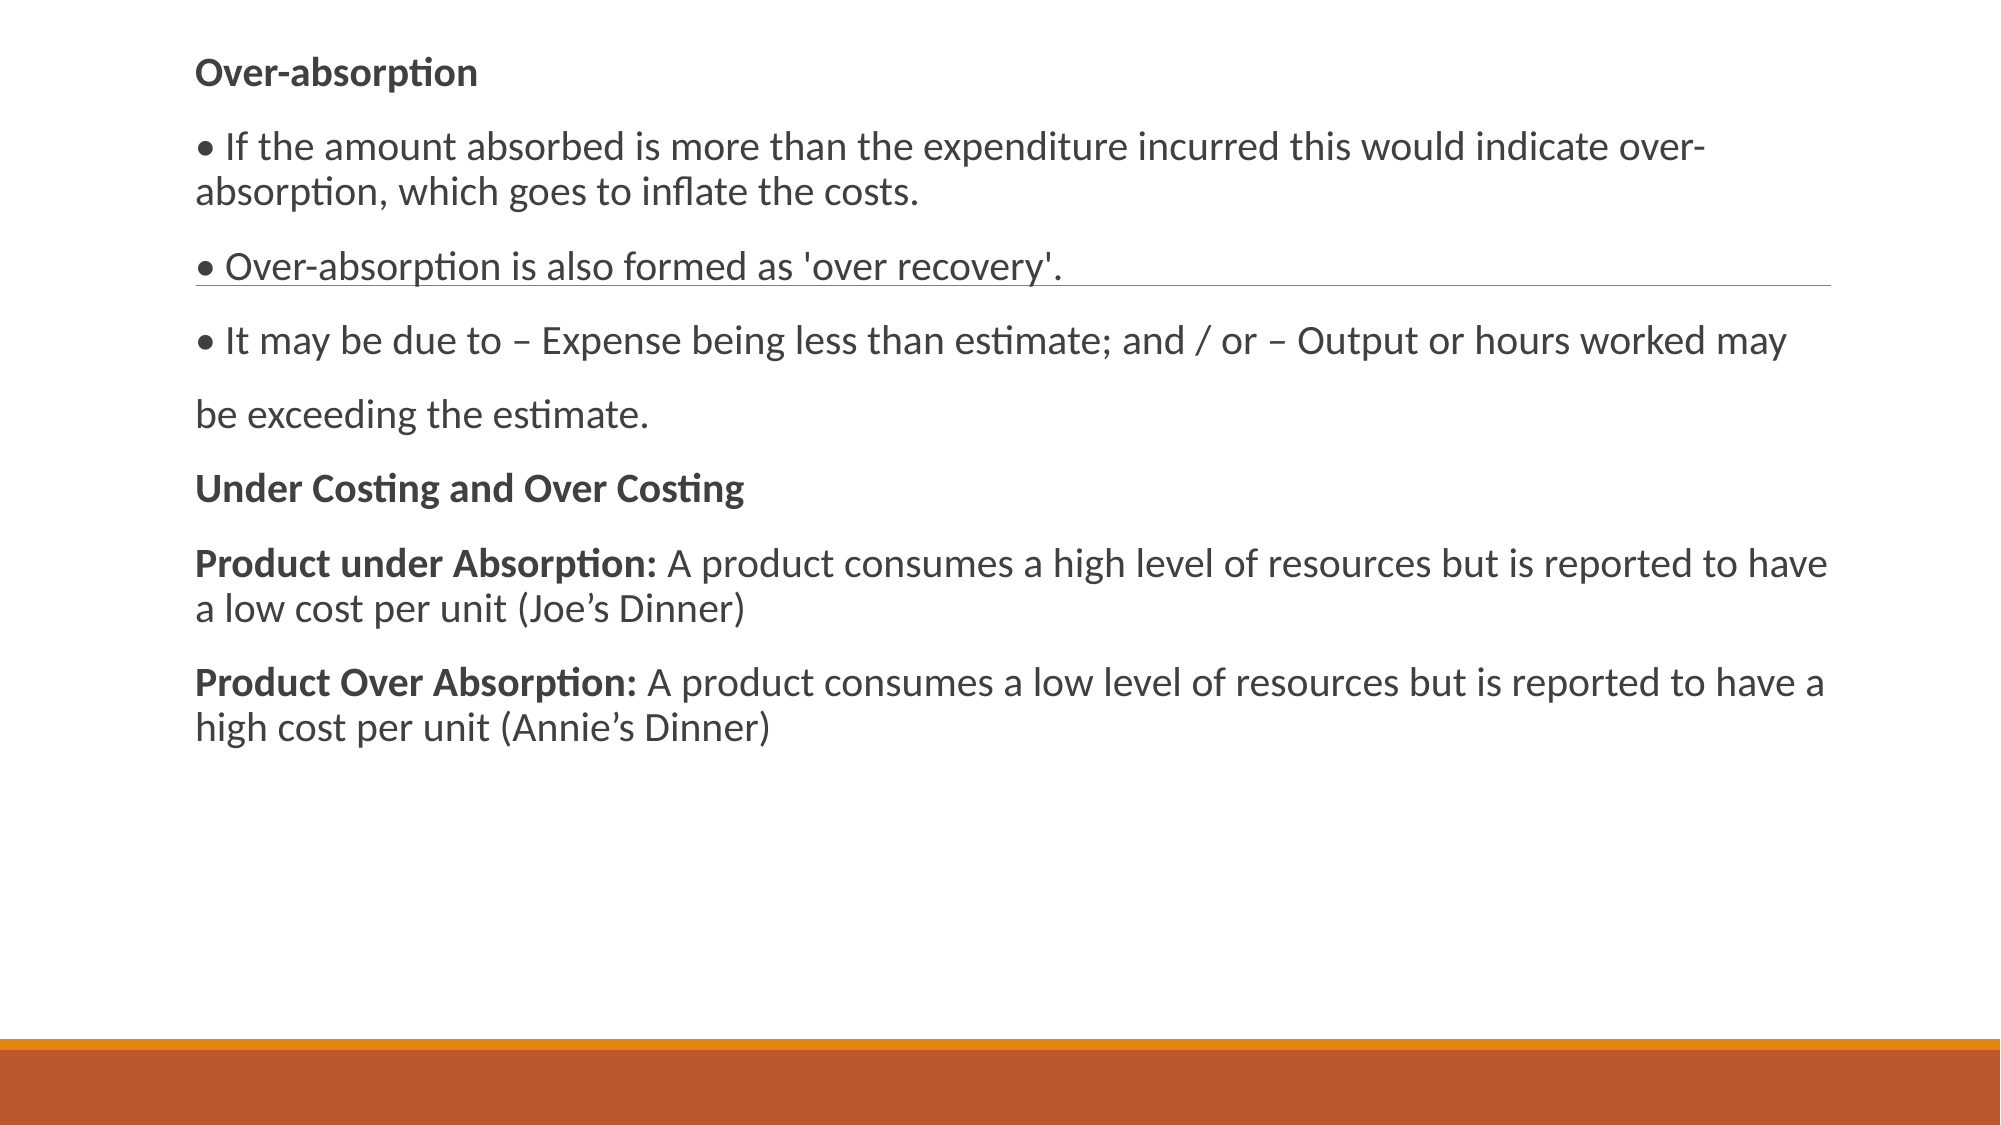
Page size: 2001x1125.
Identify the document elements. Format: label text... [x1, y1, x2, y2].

list Over-absorption • If the amount absorbed is more than the expenditure incurred this would indicate over-absorption, which goes to inflate the costs. • Over-absorption is also formed as 'over recovery'. • It may be due to – Expense being less than estimate; and / or – Output or hours worked may be exceeding the estimate. Under Costing and Over Costing Product under Absorption: A product consumes a high level of resources but is reported to have a low cost per unit (Joe’s Dinner) Product Over Absorption: A product consumes a low level of resources but is reported to have a high cost per unit (Annie’s Dinner) [180, 43, 1830, 963]
